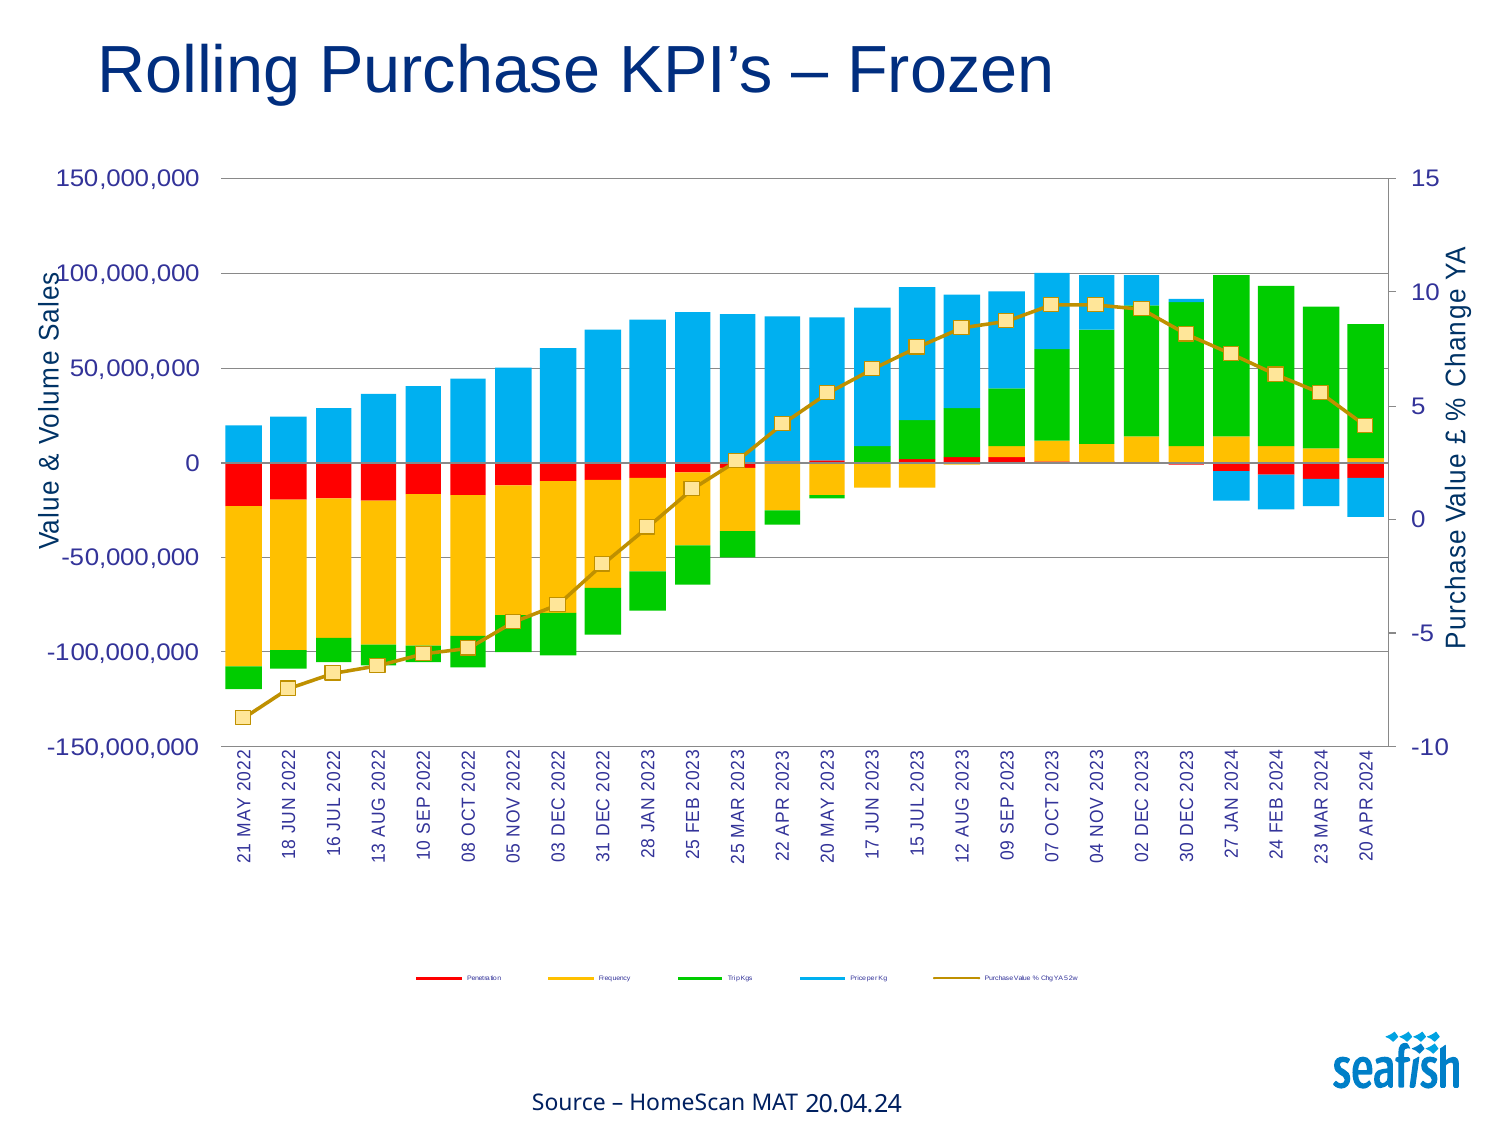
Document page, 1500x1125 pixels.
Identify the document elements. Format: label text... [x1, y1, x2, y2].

picture [728, 1081, 979, 1115]
text_box Rolling Purchase KPI’s – Frozen [82, 14, 1500, 116]
text_box Source – HomeScan MAT [508, 1079, 823, 1123]
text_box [13, 128, 1482, 1012]
